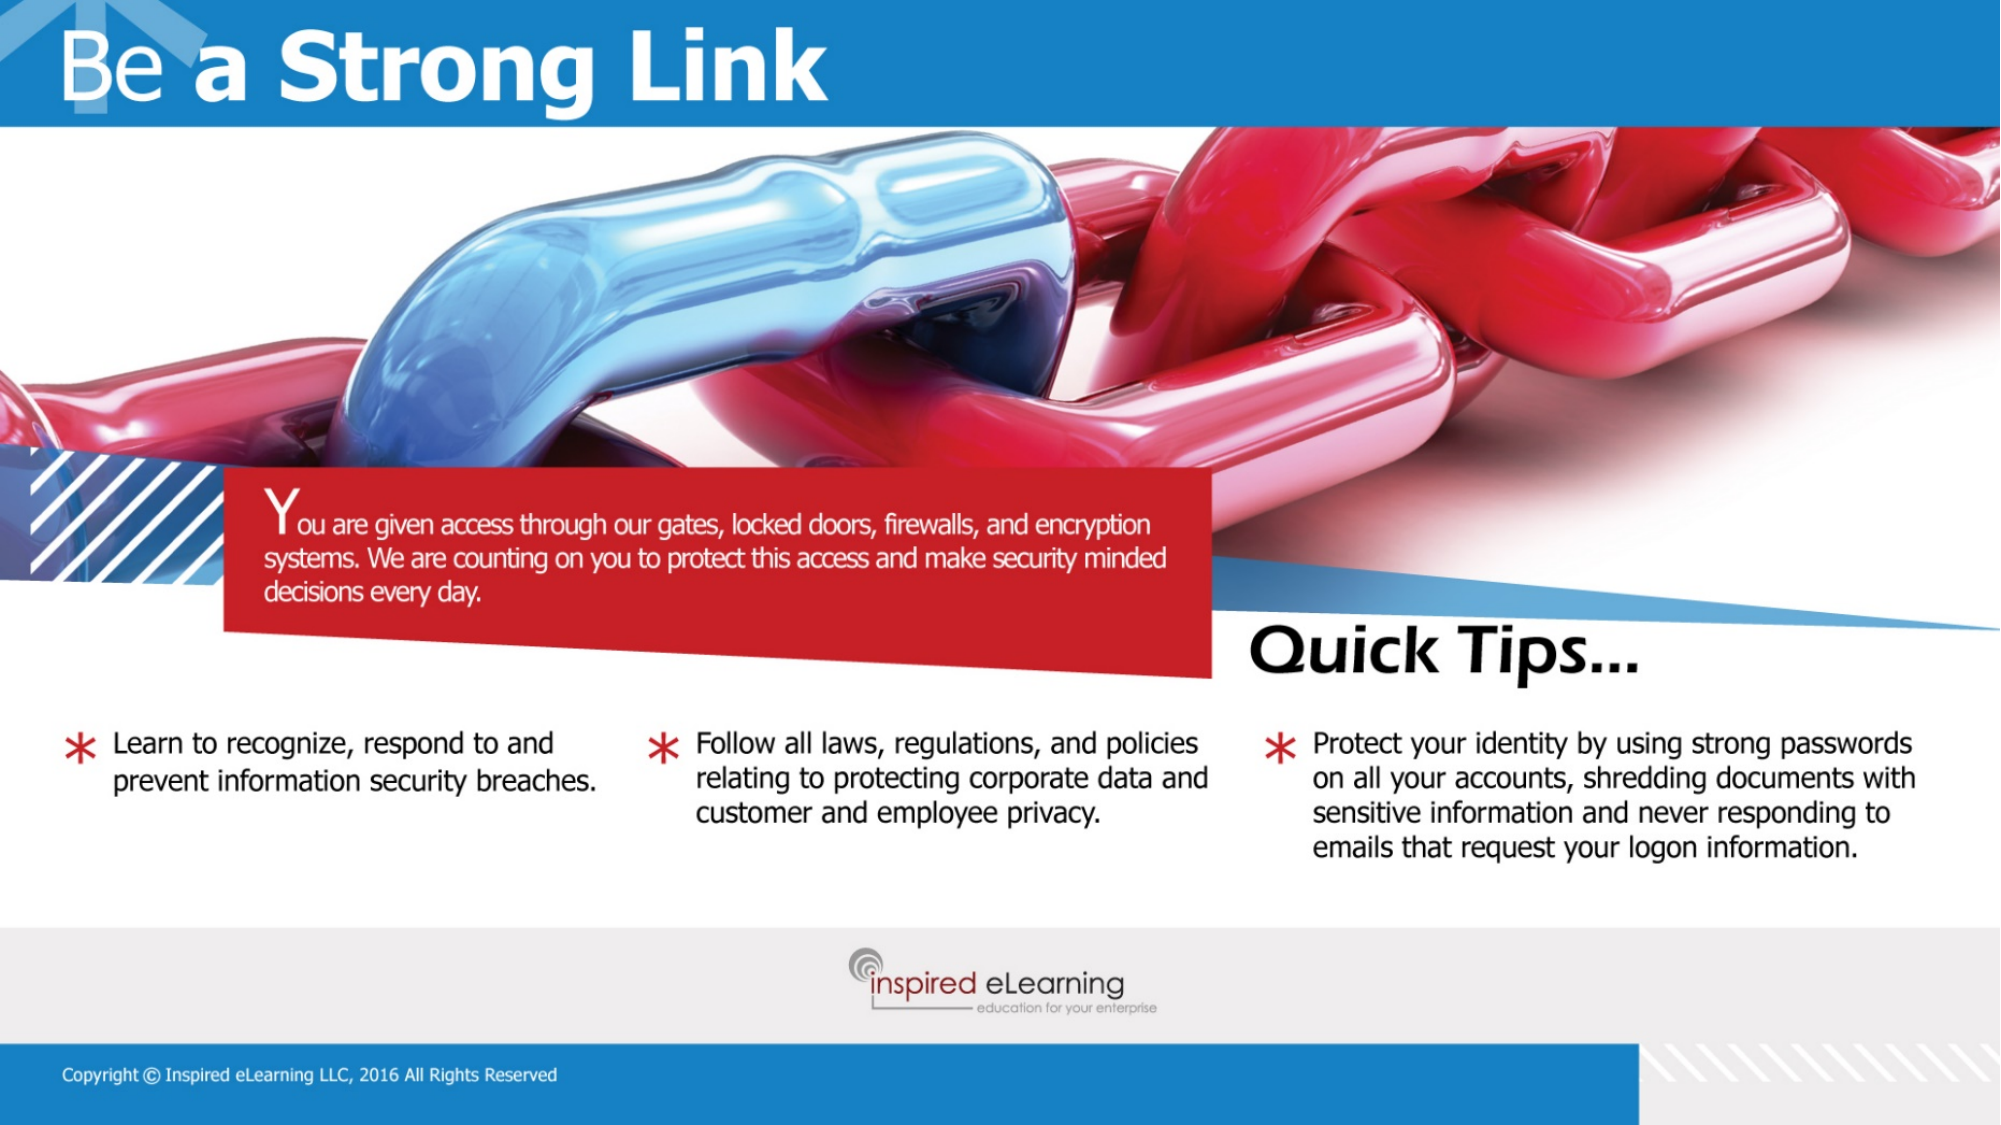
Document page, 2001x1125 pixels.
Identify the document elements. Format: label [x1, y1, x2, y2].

list [0, 0, 2000, 1125]
